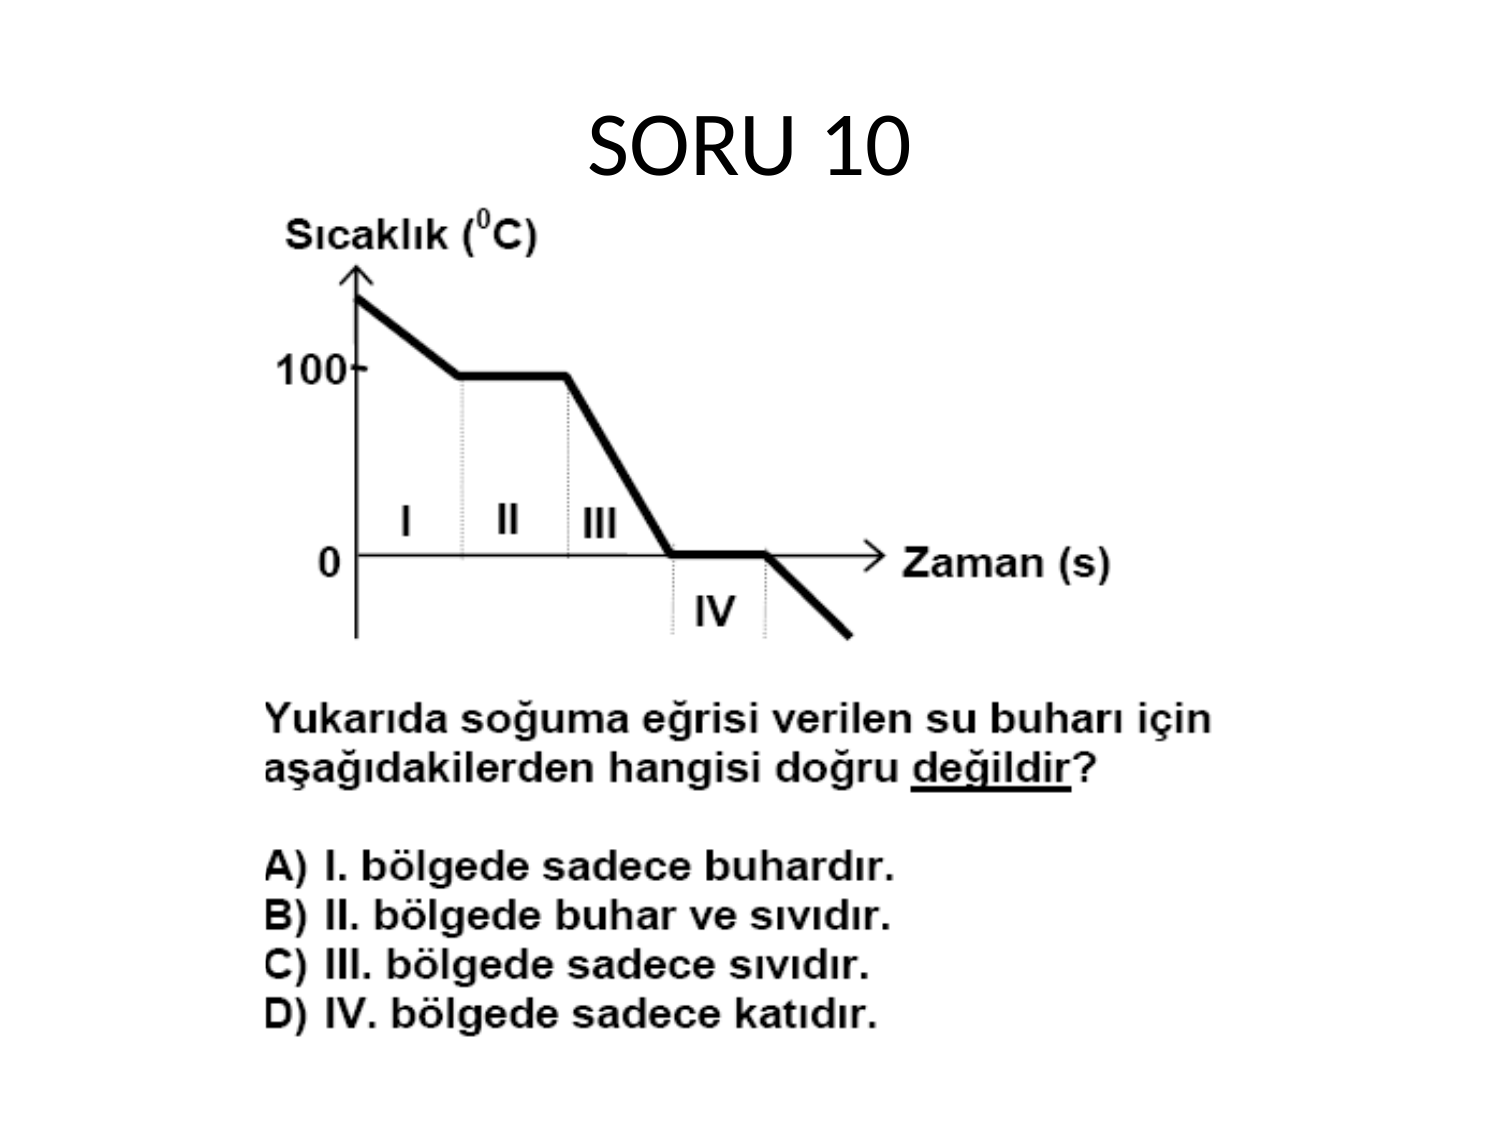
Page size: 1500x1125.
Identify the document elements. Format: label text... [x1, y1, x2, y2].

title SORU 10 [75, 45, 1425, 233]
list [265, 184, 1259, 1047]
